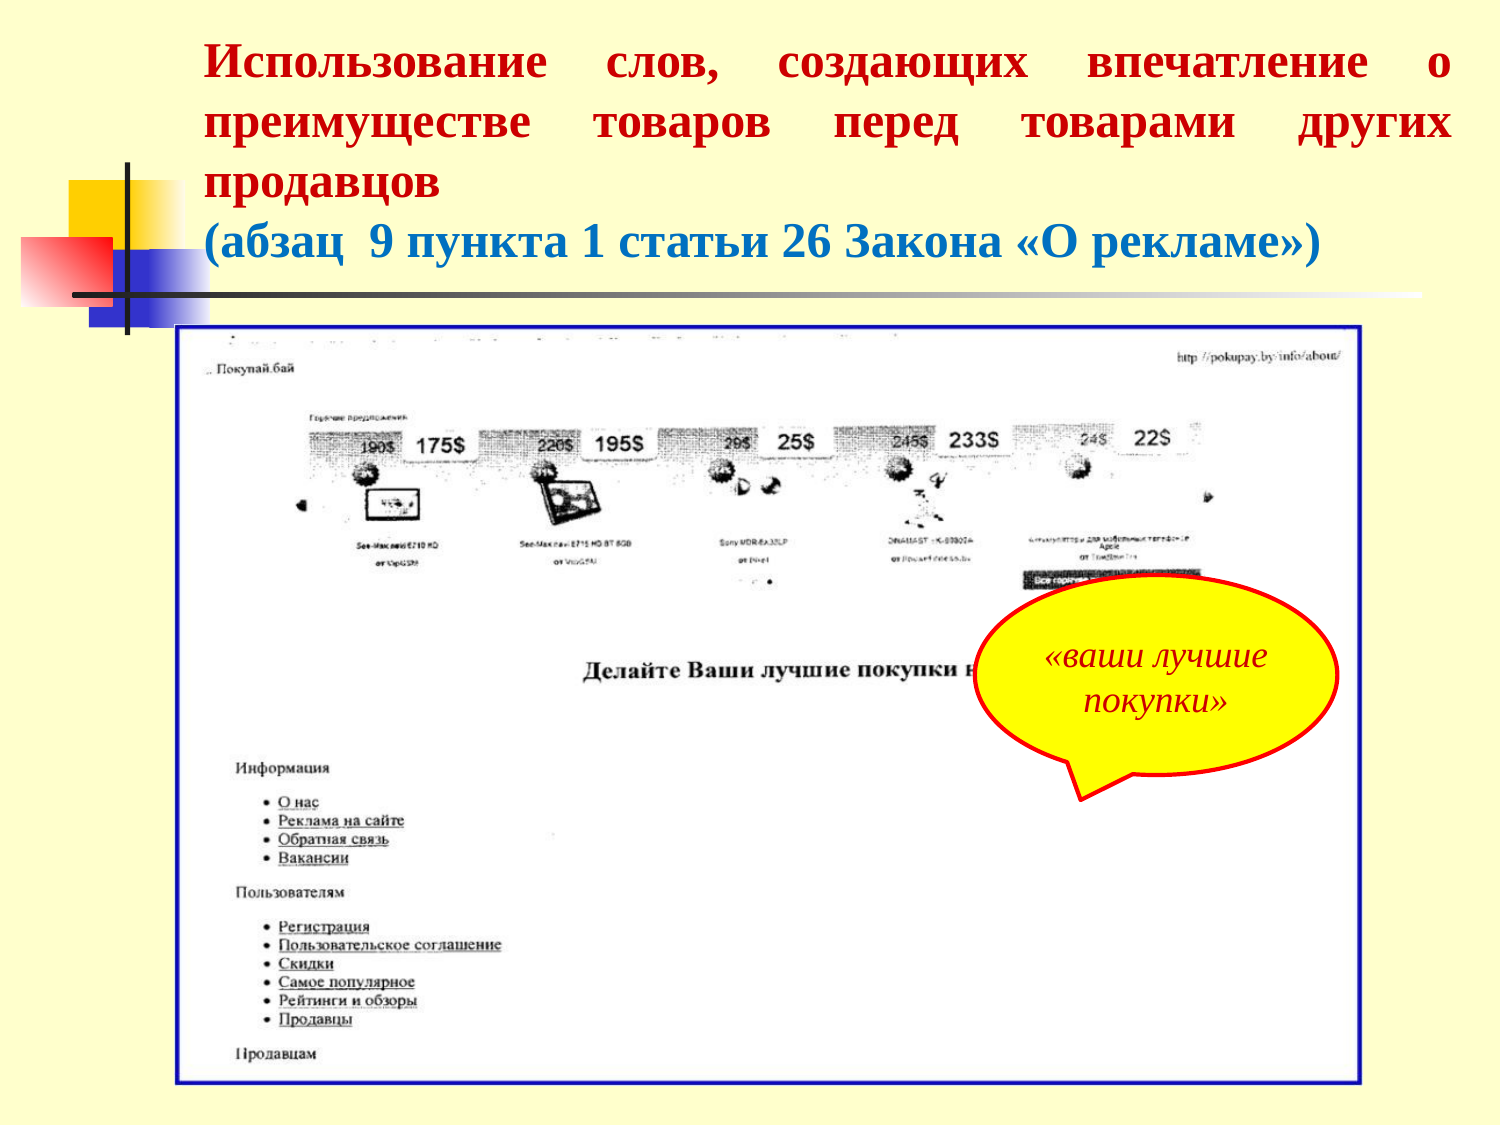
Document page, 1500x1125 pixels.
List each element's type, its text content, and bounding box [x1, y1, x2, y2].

picture [174, 324, 1363, 1086]
title Использование слов, создающих впечатление о преимуществе товаров перед товарами других продавцов (абзац 9 пункта 1 статьи 26 Закона «О рекламе») [188, 34, 1468, 276]
